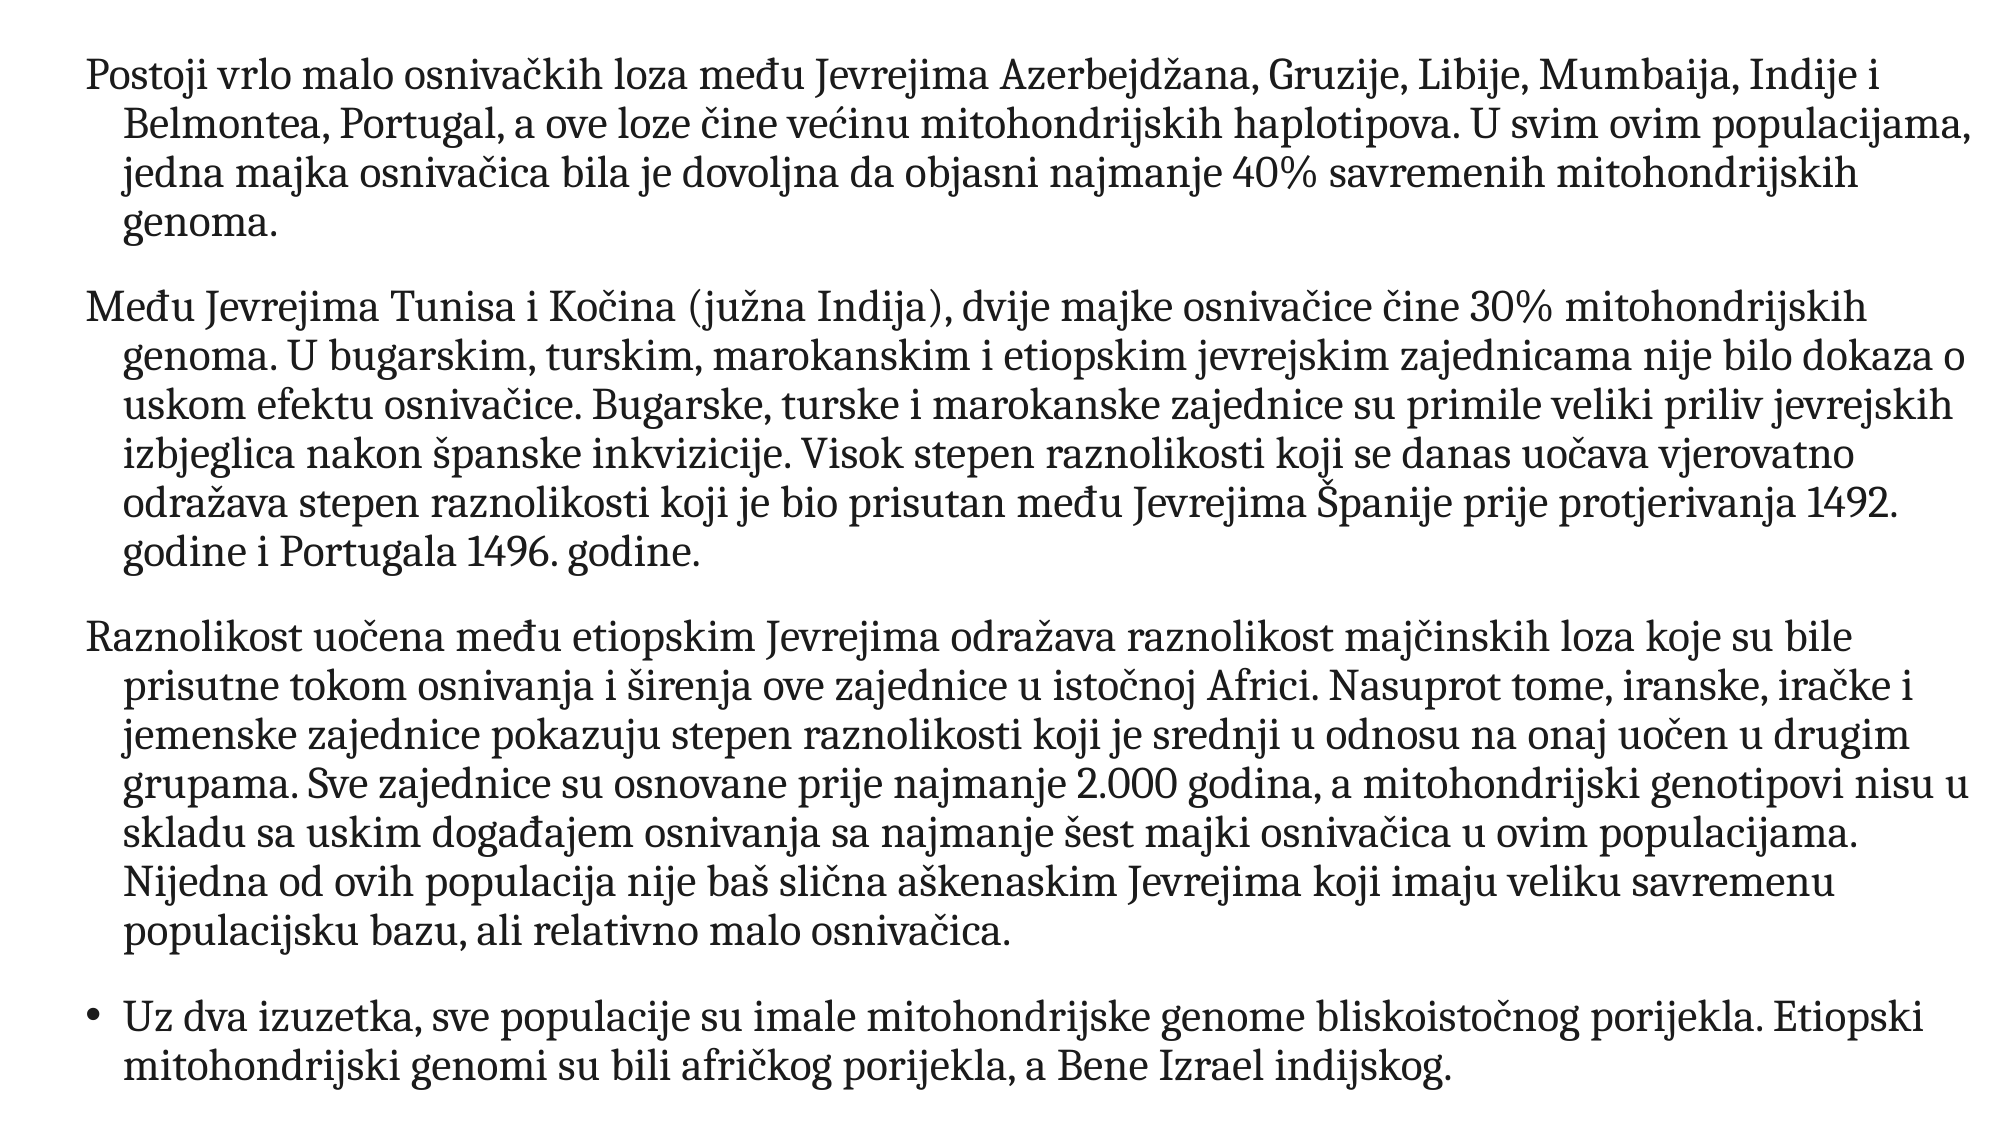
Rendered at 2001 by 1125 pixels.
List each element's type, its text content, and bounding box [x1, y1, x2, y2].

list Postoji vrlo malo osnivačkih loza među Jevrejima Azerbejdžana, Gruzije, Libije, Mumbaija, Indije i Belmontea, Portugal, a ove loze čine većinu mitohondrijskih haplotipova. U svim ovim populacijama, jedna majka osnivačica bila je dovoljna da objasni najmanje 40% savremenih mitohondrijskih genoma. Među Jevrejima Tunisa i Kočina (južna Indija), dvije majke osnivačice čine 30% mitohondrijskih genoma. U bugarskim, turskim, marokanskim i etiopskim jevrejskim zajednicama nije bilo dokaza o uskom efektu osnivačice. Bugarske, turske i marokanske zajednice su primile veliki priliv jevrejskih izbjeglica nakon španske inkvizicije. Visok stepen raznolikosti koji se danas uočava vjerovatno odražava stepen raznolikosti koji je bio prisutan među Jevrejima Španije prije protjerivanja 1492. godine i Portugala 1496. godine. Raznolikost uočena među etiopskim Jevrejima odražava raznolikost majčinskih loza koje su bile prisutne tokom osnivanja i širenja ove zajednice u istočnoj Africi. Nasuprot tome, iranske, iračke i jemenske zajednice pokazuju stepen raznolikosti koji je srednji u odnosu na onaj uočen u drugim grupama. Sve zajednice su osnovane prije najmanje 2.000 godina, a mitohondrijski genotipovi nisu u skladu sa uskim događajem osnivanja sa najmanje šest majki osnivačica u ovim populacijama. Nijedna od ovih populacija nije baš slična aškenaskim Jevrejima koji imaju veliku savremenu populacijsku bazu, ali relativno malo osnivačica. Uz dva izuzetka, sve populacije su imale mitohondrijske genome bliskoistočnog porijekla. Etiopski mitohondrijski genomi su bili afričkog porijekla, a Bene Izrael indijskog. [70, 42, 2000, 1103]
